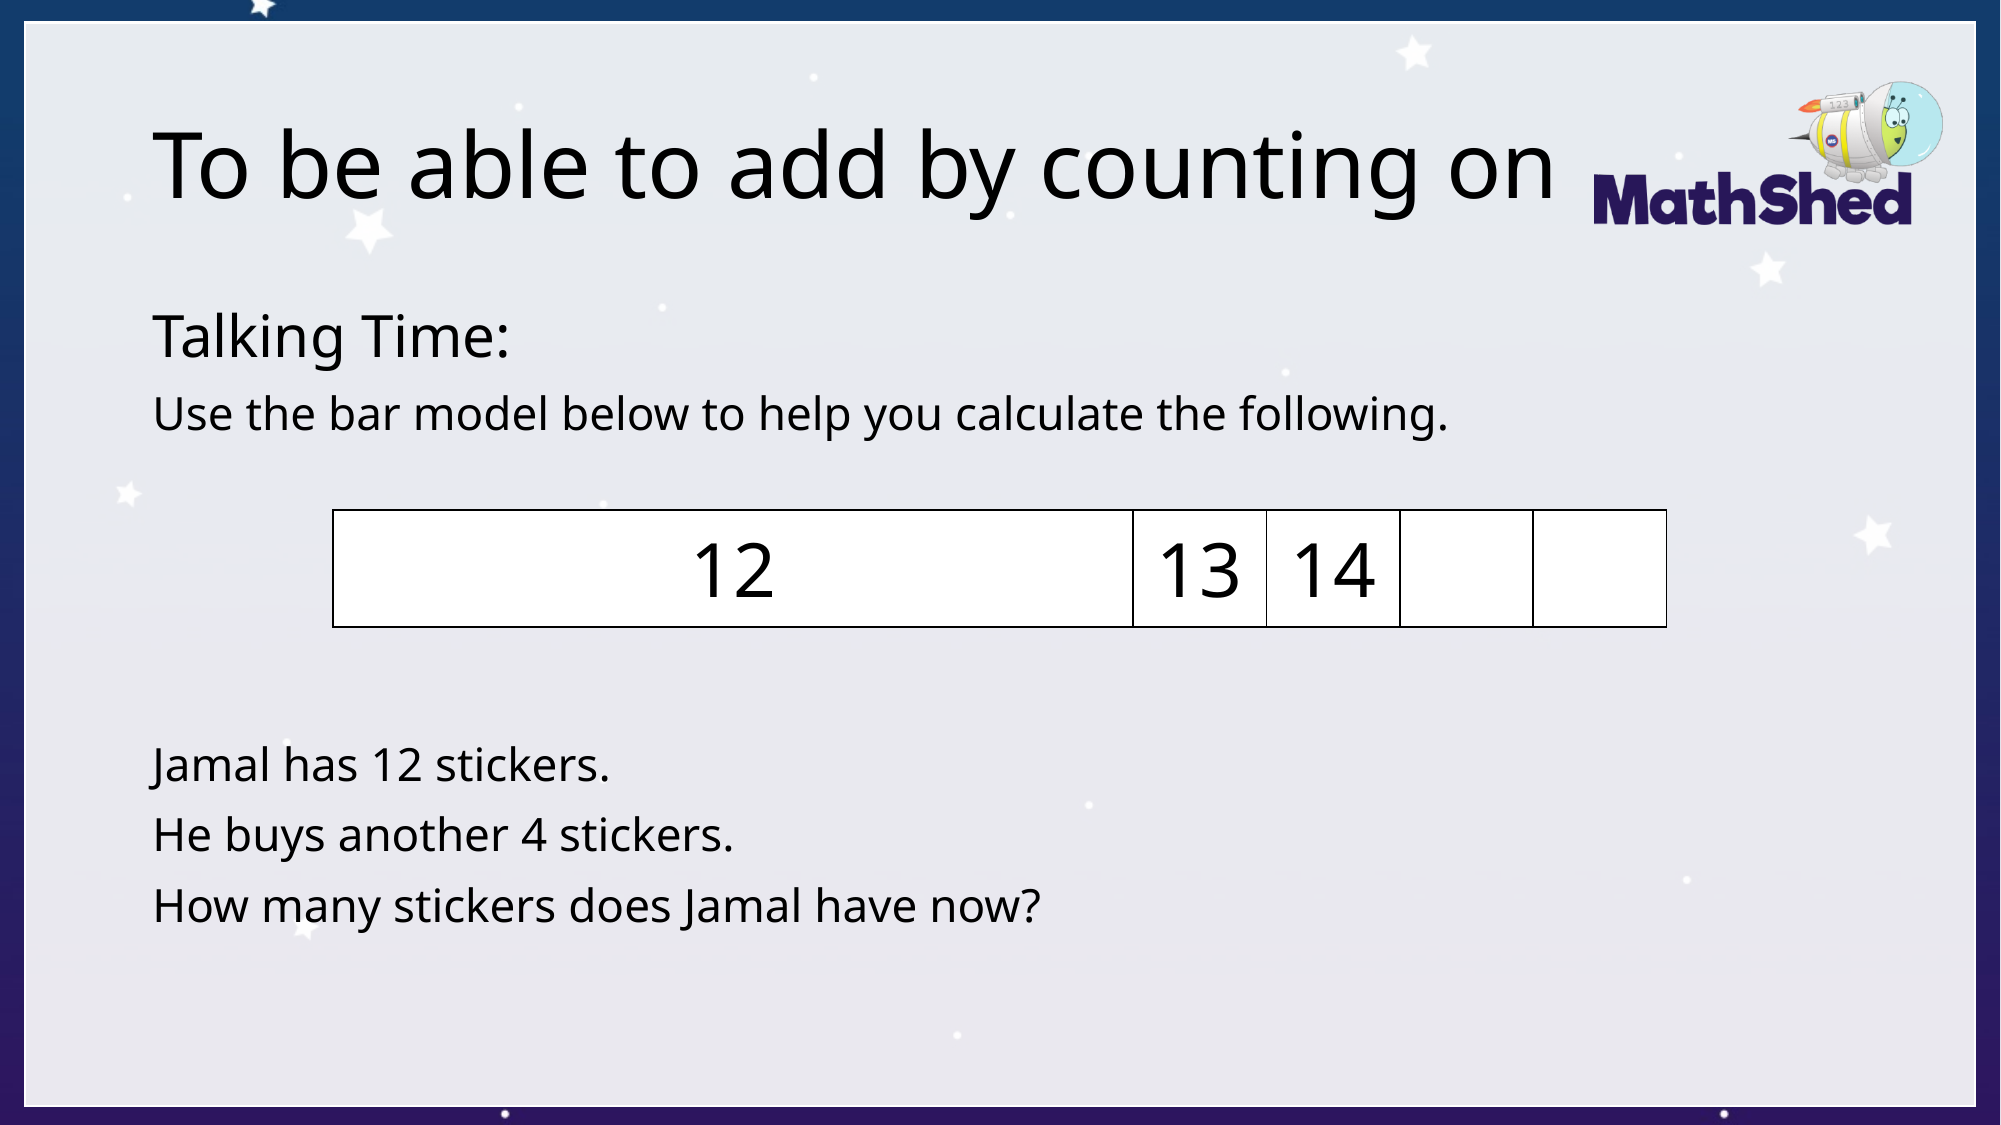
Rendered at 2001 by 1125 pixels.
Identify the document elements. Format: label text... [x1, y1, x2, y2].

title To be able to add by counting on [137, 59, 1578, 278]
table_header 13 [1134, 511, 1266, 626]
table_header 14 [1267, 511, 1399, 626]
table_header [1534, 511, 1666, 626]
list Talking Time: Use the bar model below to help you calculate the following. Jamal has 12 stickers. He buys another 4 stickers. How many stickers does Jamal have now? [137, 299, 1863, 1014]
table_header 12 [334, 511, 1132, 626]
picture [0, 0, 2001, 1125]
table_header [1401, 511, 1532, 626]
